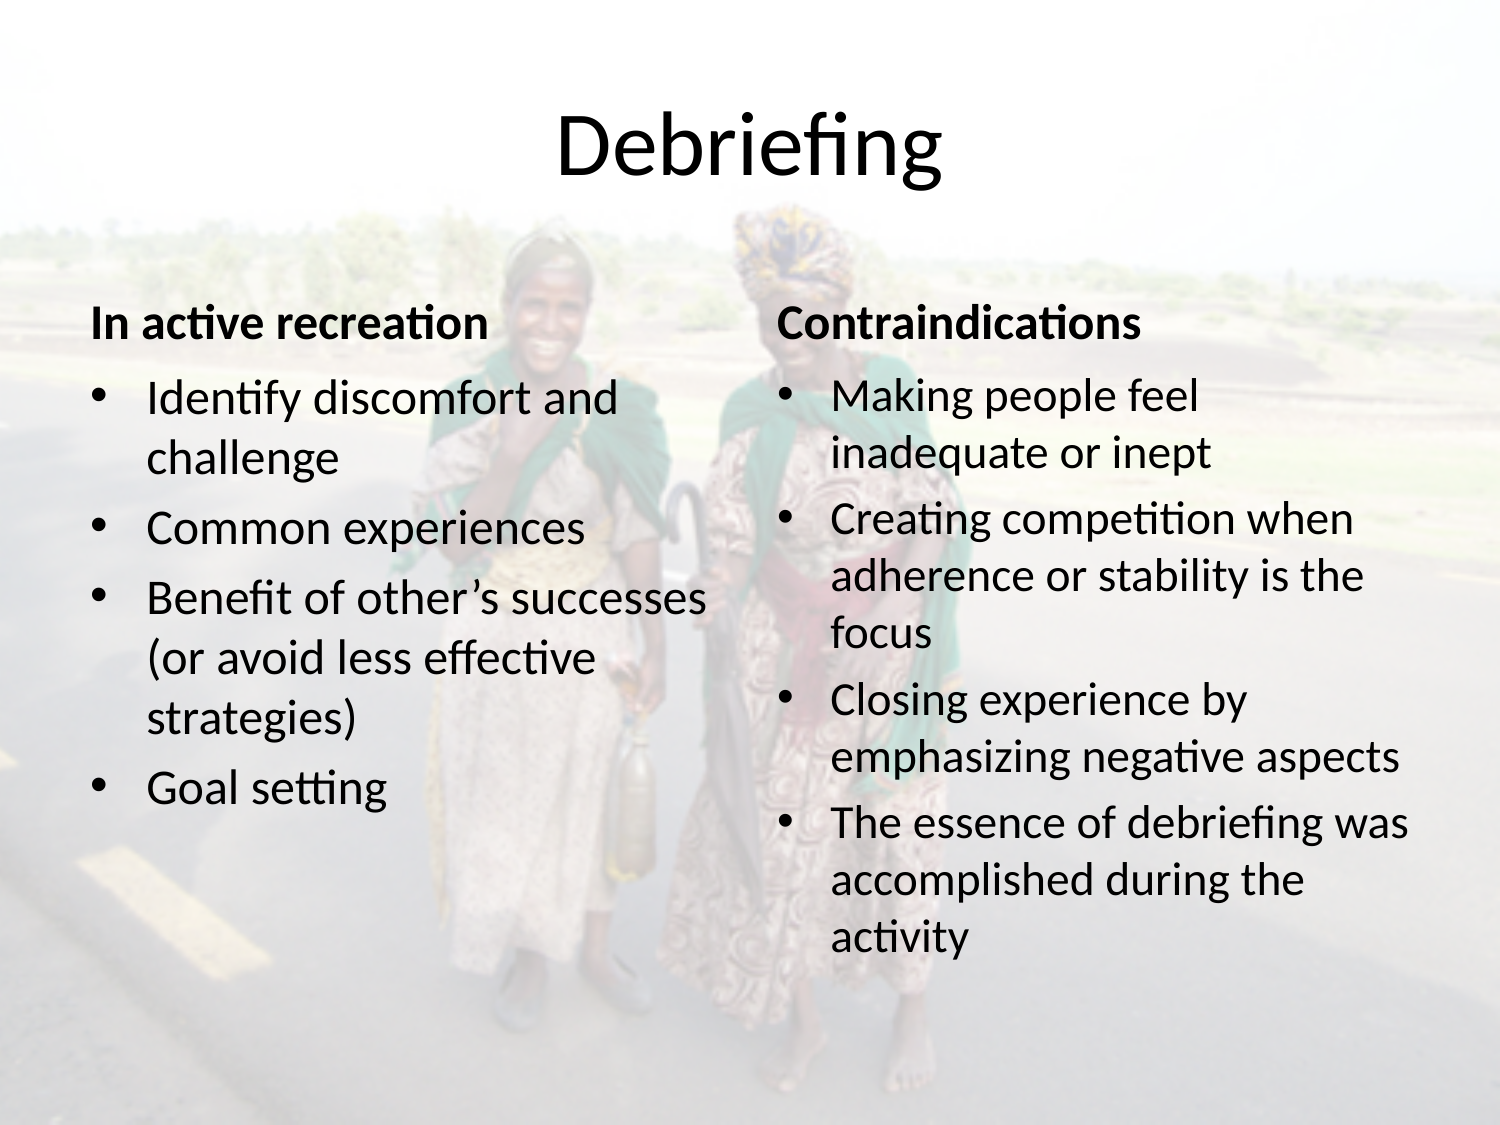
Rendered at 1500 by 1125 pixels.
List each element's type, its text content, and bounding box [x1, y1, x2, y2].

list Identify discomfort and challenge Common experiences Benefit of other’s successes (or avoid less effective strategies) Goal setting [75, 356, 738, 1005]
list Making people feel inadequate or inept Creating competition when adherence or stability is the focus Closing experience by emphasizing negative aspects The essence of debriefing was accomplished during the activity [761, 356, 1425, 1005]
title Debriefing [75, 45, 1425, 233]
list In active recreation [75, 251, 738, 356]
list Contraindications [761, 251, 1425, 356]
